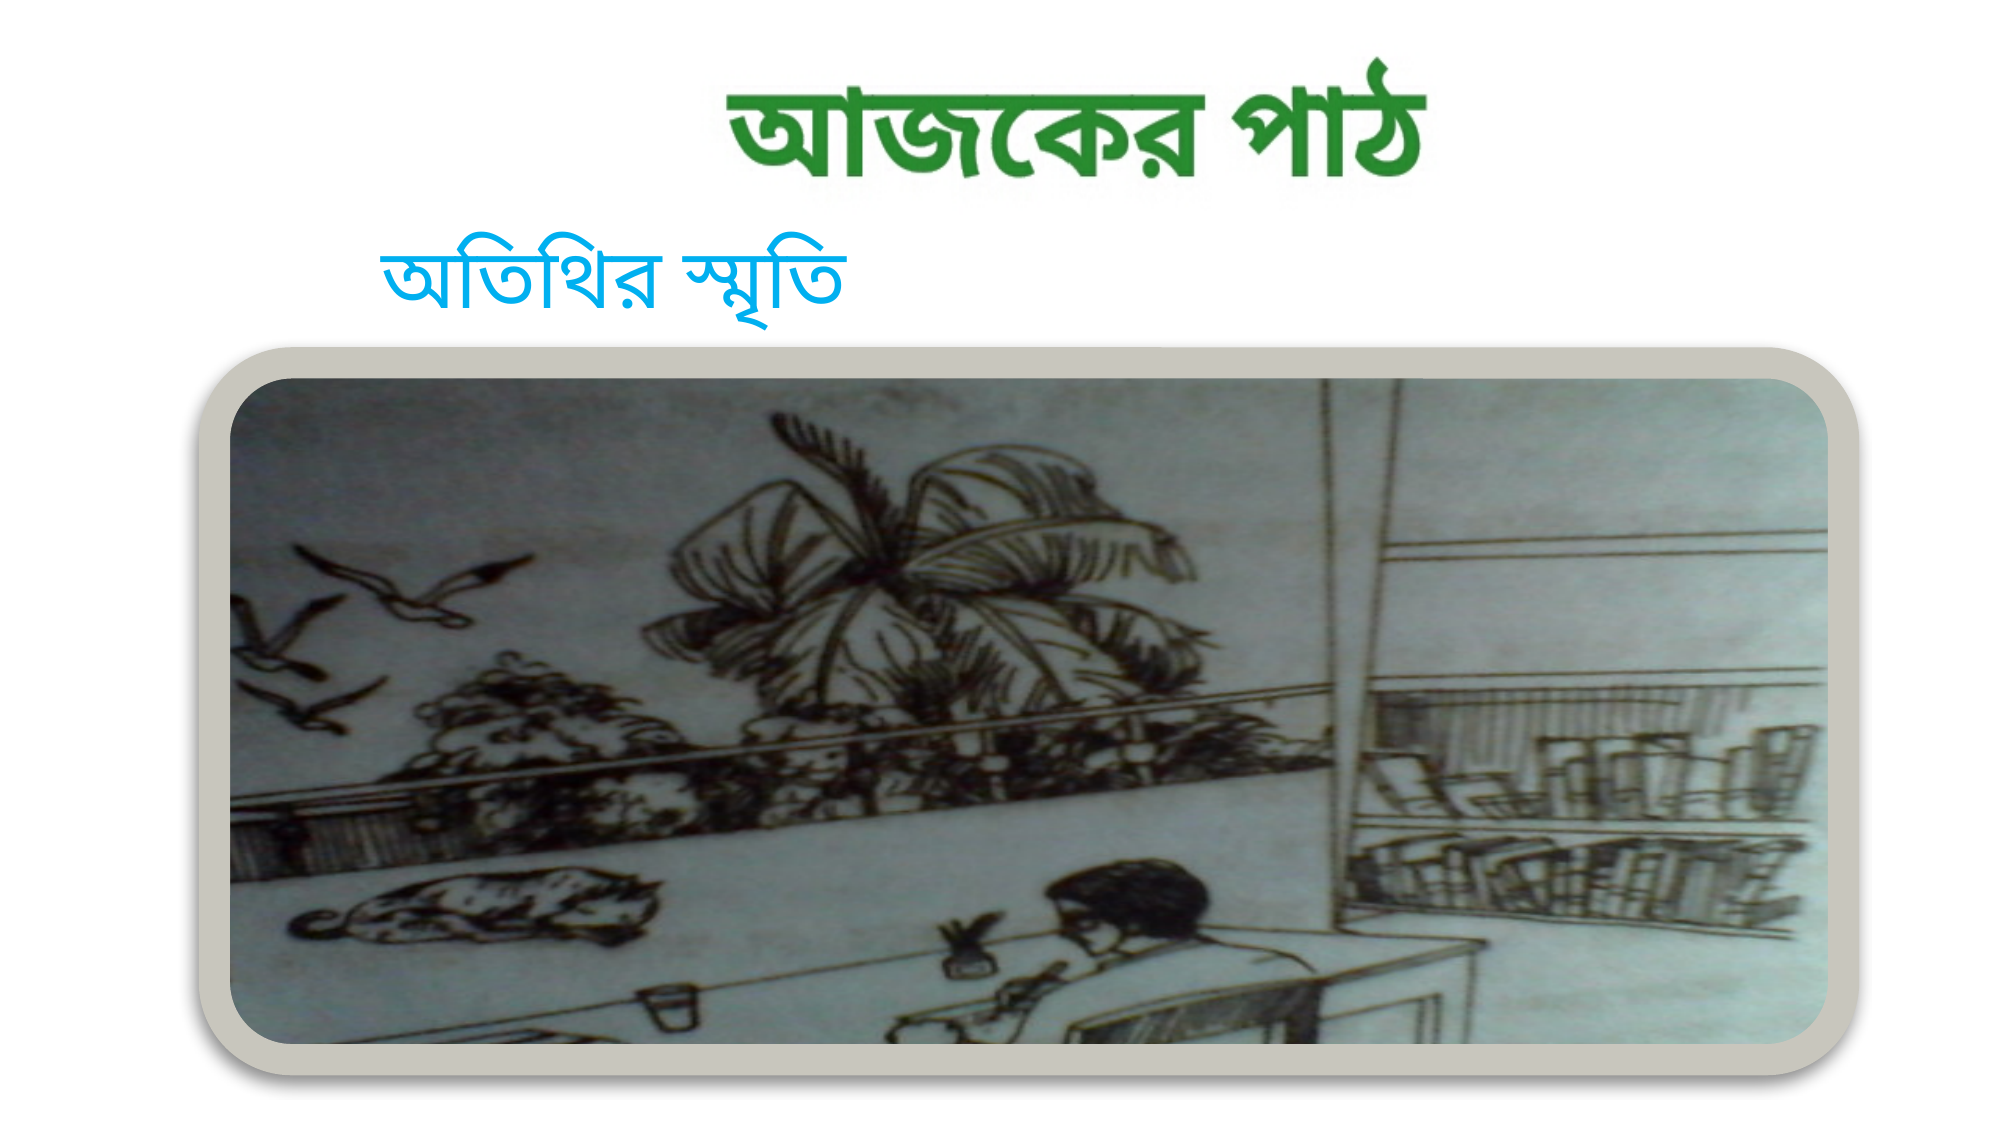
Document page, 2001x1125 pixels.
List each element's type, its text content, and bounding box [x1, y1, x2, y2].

picture [214, 362, 1844, 1060]
text_box অতিথির স্মৃতি [366, 217, 1384, 333]
picture [700, 43, 1440, 218]
